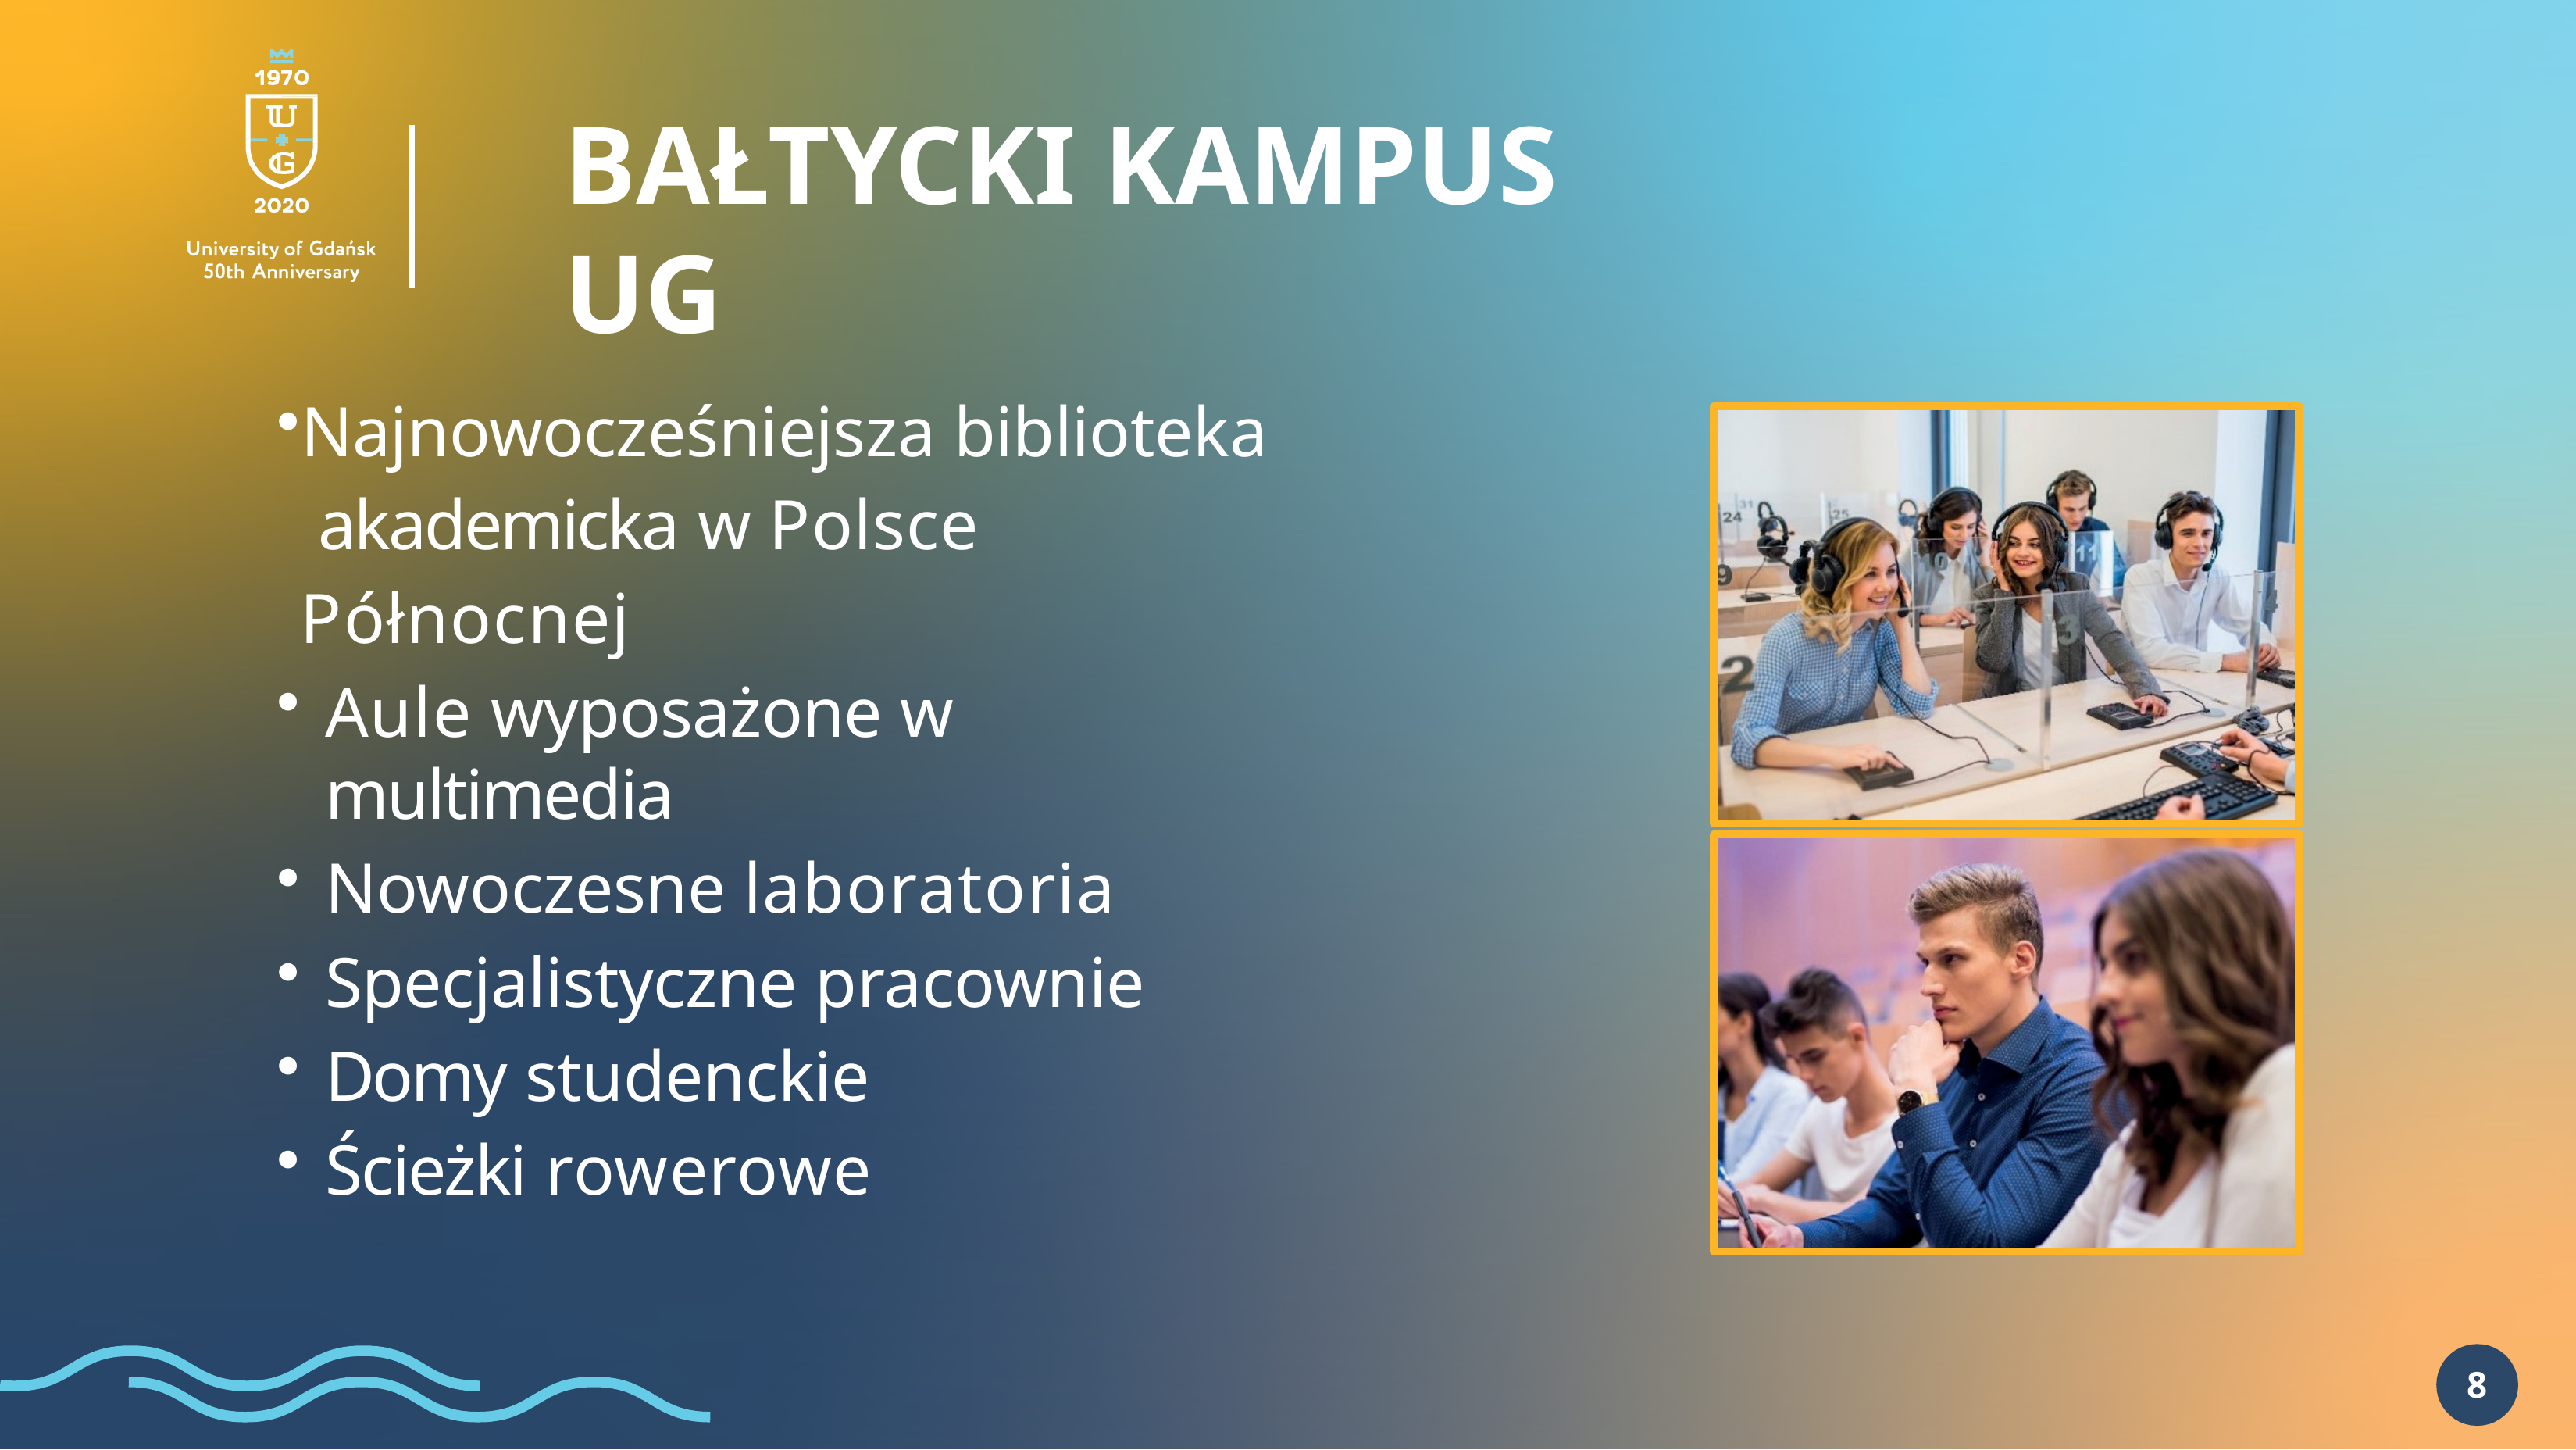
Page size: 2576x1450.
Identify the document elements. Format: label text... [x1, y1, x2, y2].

text_box 8 [2461, 1362, 2493, 1406]
text_box Najnowocześniejsza biblioteka akademicka w Polsce Północnej Aule wyposażone w multimedia Nowoczesne laboratoria Specjalistyczne pracownie Domy studenckie Ścieżki rowerowe [275, 374, 1276, 1209]
title BAŁTYCKI KAMPUS UG [562, 95, 1664, 355]
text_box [1709, 402, 2304, 1256]
picture [0, 0, 2576, 1449]
